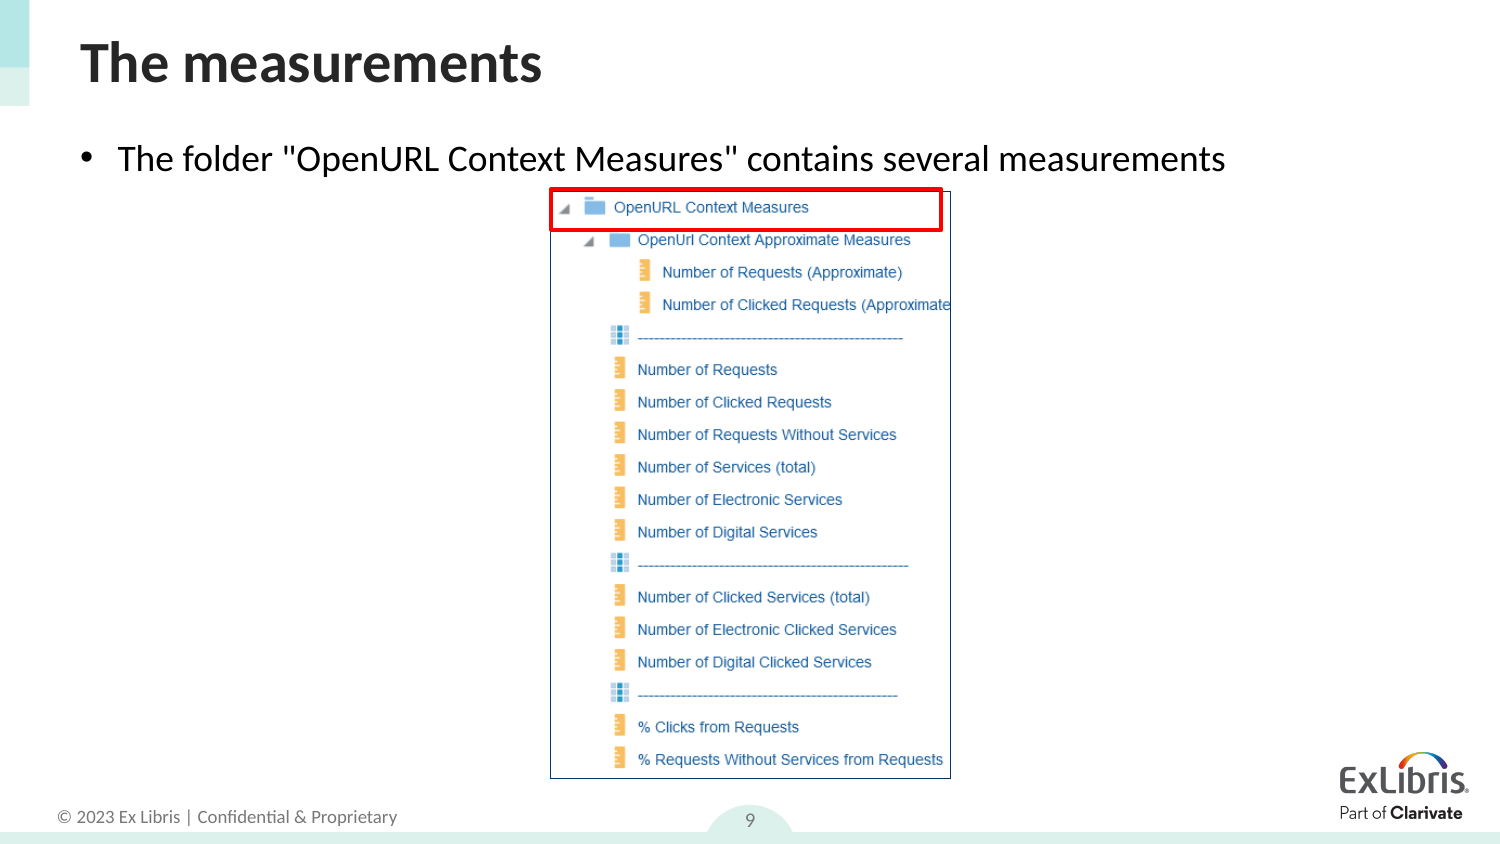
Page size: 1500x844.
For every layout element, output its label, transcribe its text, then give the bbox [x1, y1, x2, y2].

list The folder "OpenURL Context Measures" contains several measurements [64, 126, 1447, 257]
slide_number 9 [705, 789, 795, 844]
picture [550, 191, 951, 779]
title The measurements [64, 11, 1447, 107]
picture [1340, 752, 1469, 819]
